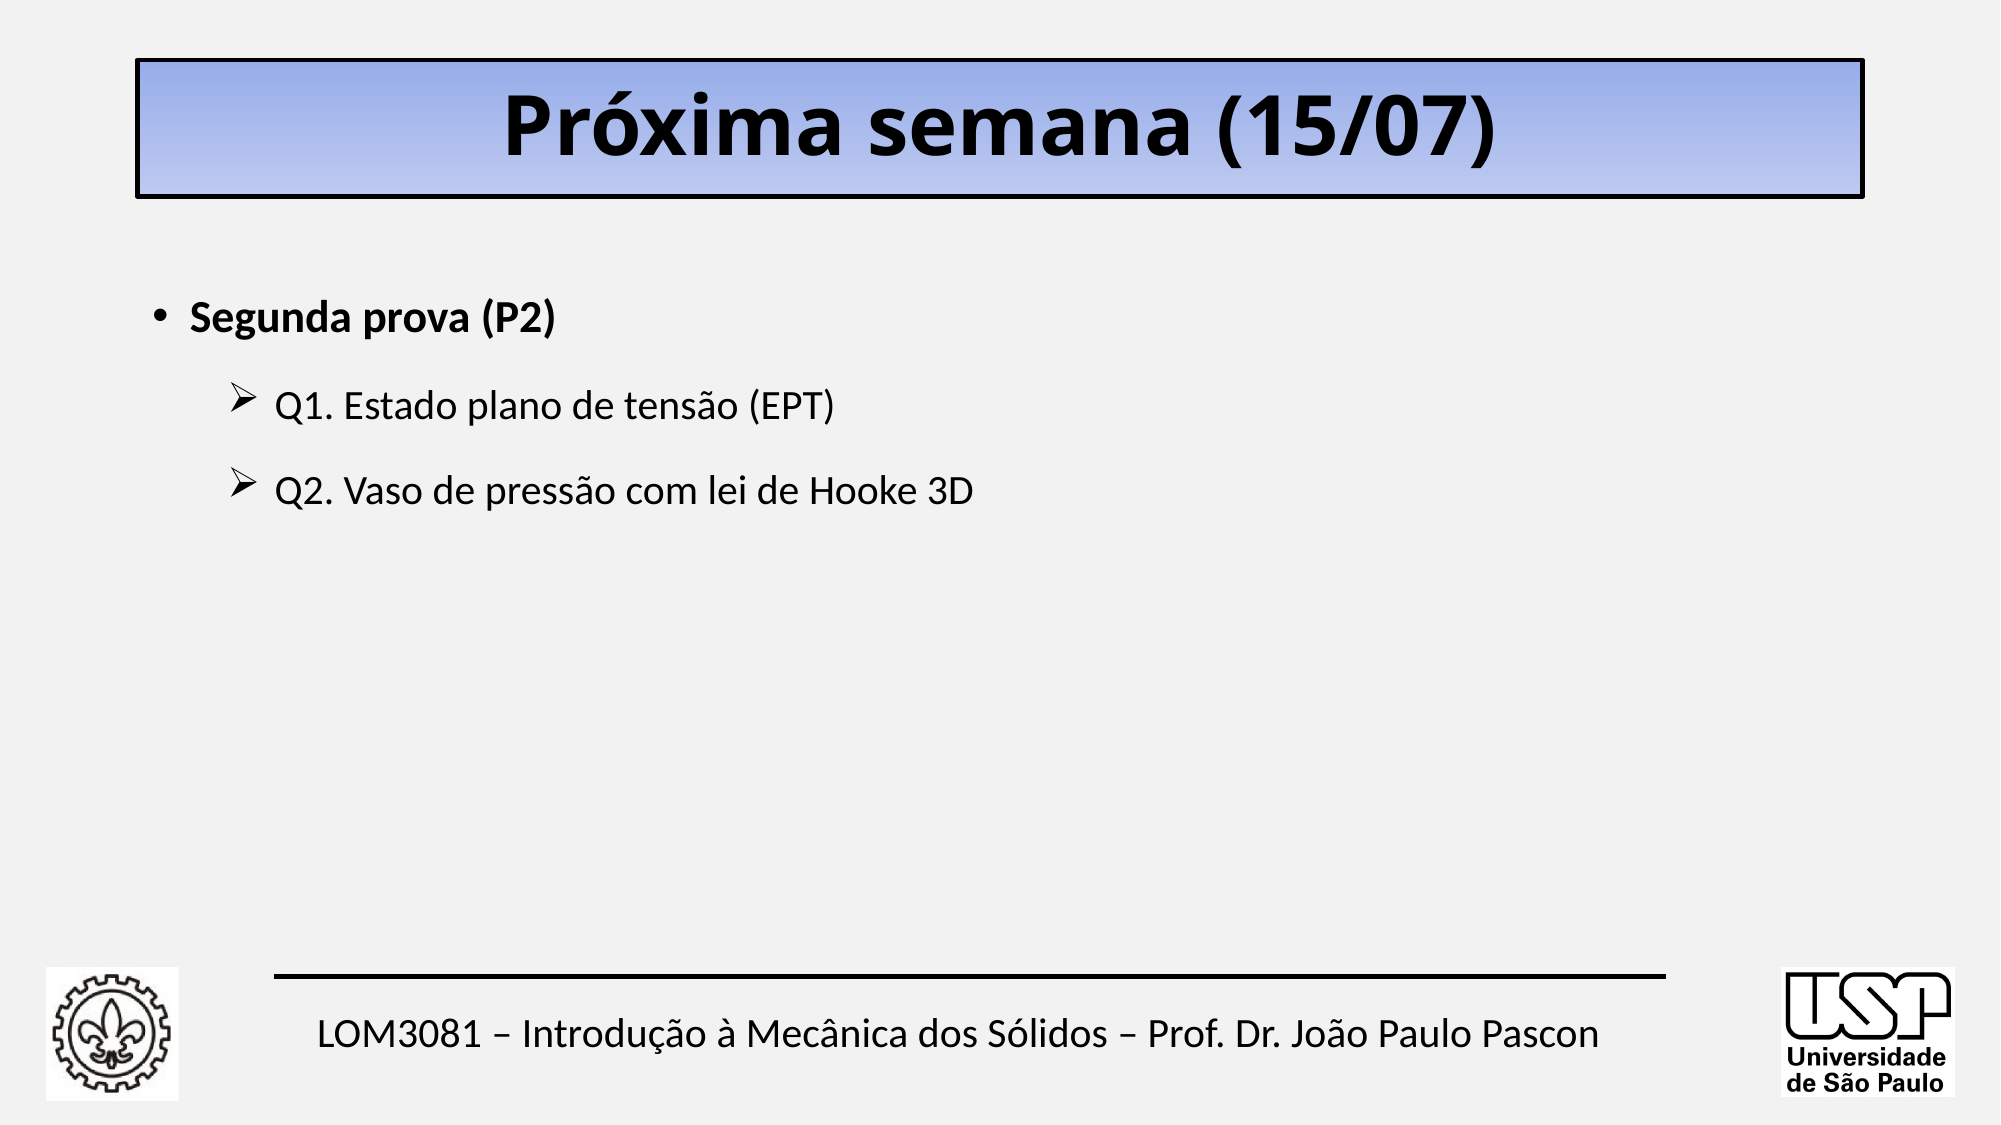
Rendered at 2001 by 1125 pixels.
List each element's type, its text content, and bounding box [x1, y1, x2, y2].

list Segunda prova (P2) Q1. Estado plano de tensão (EPT) Q2. Vaso de pressão com lei de Hooke 3D [137, 252, 1863, 944]
picture [1781, 967, 1955, 1097]
text_box LOM3081 – Introdução à Mecânica dos Sólidos – Prof. Dr. João Paulo Pascon [202, 998, 1716, 1064]
title Próxima semana (15/07) [137, 59, 1863, 197]
picture [45, 967, 179, 1101]
